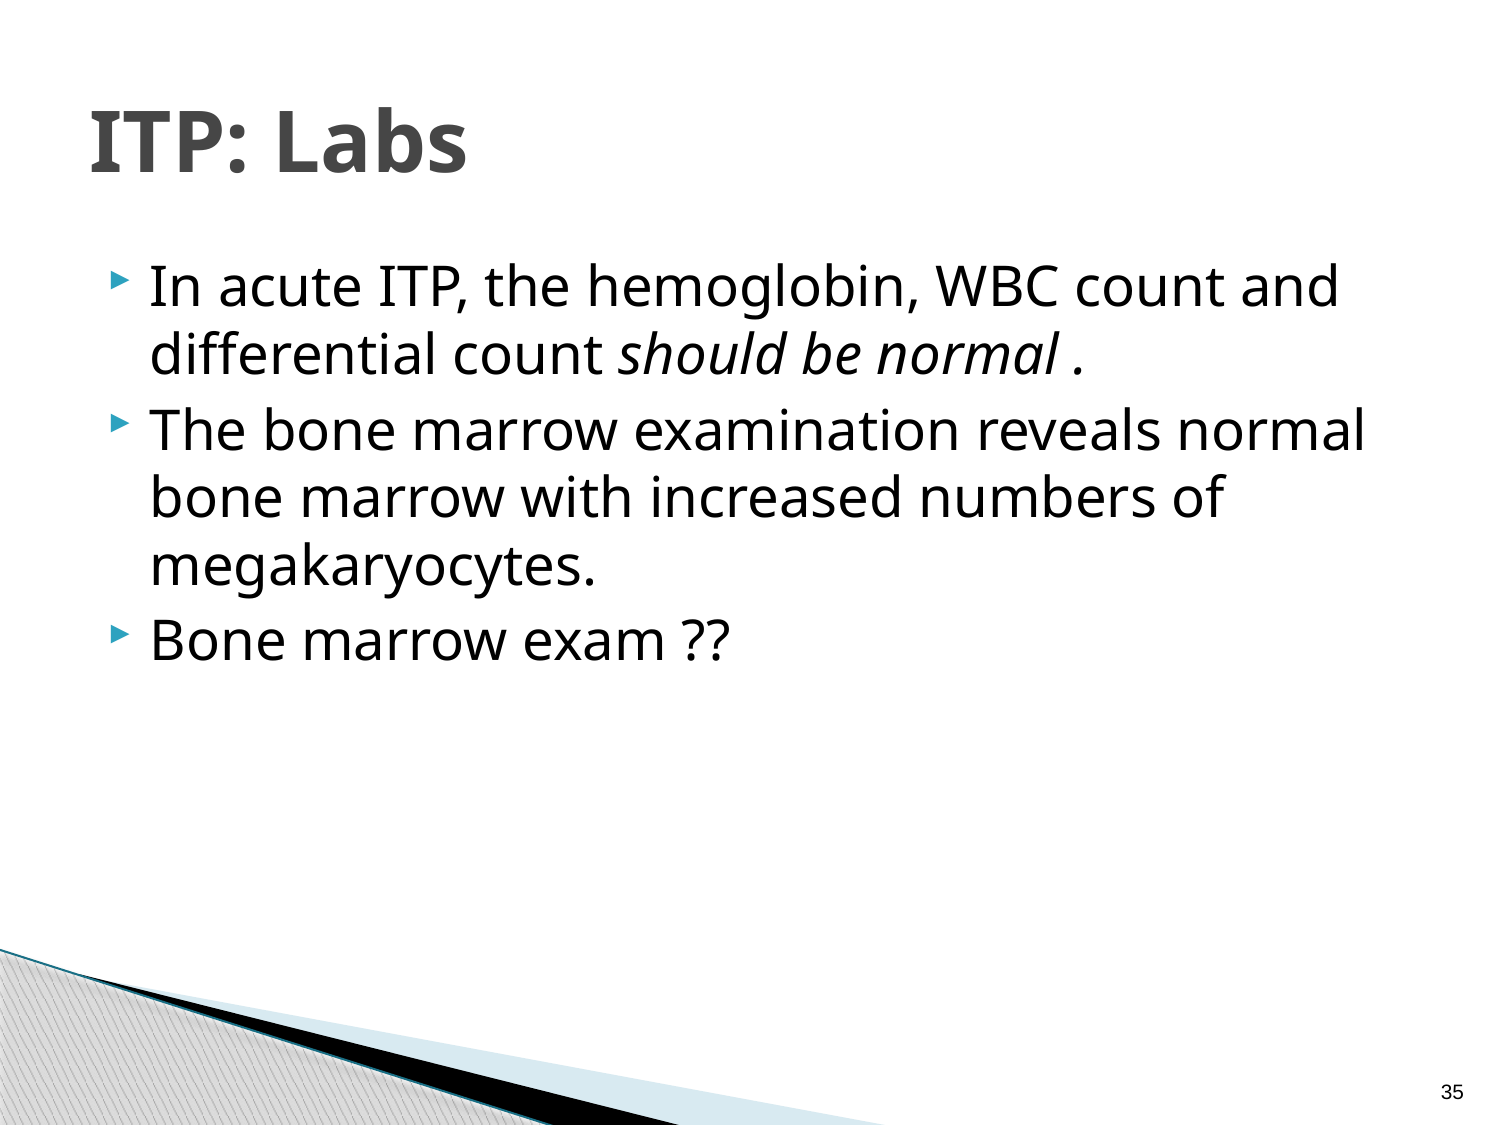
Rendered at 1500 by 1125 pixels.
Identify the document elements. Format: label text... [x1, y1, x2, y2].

title ITP: Labs [75, 45, 1425, 233]
slide_number 35 [1418, 1051, 1479, 1112]
list In acute ITP, the hemoglobin, WBC count and differential count should be normal . The bone marrow examination reveals normal bone marrow with increased numbers of megakaryocytes. Bone marrow exam ?? [75, 243, 1425, 986]
